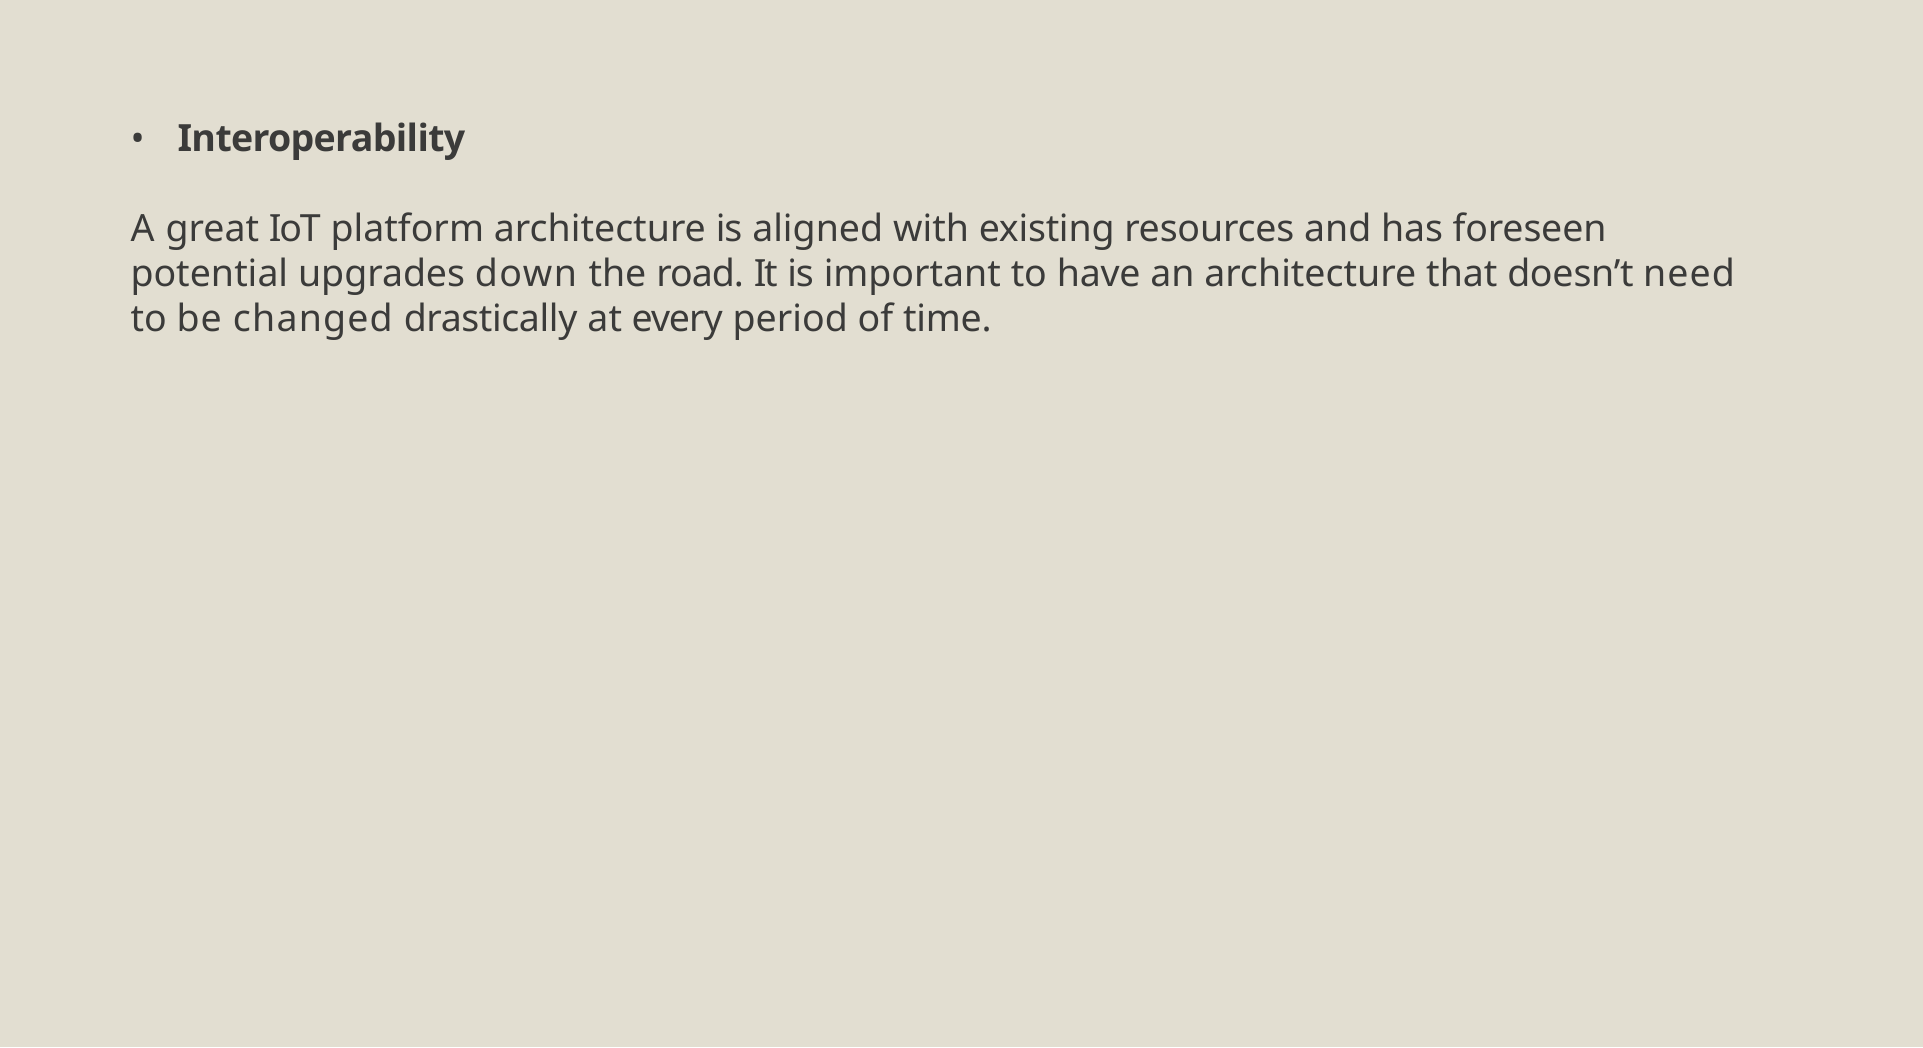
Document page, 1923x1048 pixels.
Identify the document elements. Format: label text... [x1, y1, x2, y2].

text_box Interoperability A great IoT platform architecture is aligned with existing resources and has foreseen potential upgrades down the road. It is important to have an architecture that doesn’t need to be changed drastically at every period of time. [128, 111, 1745, 339]
